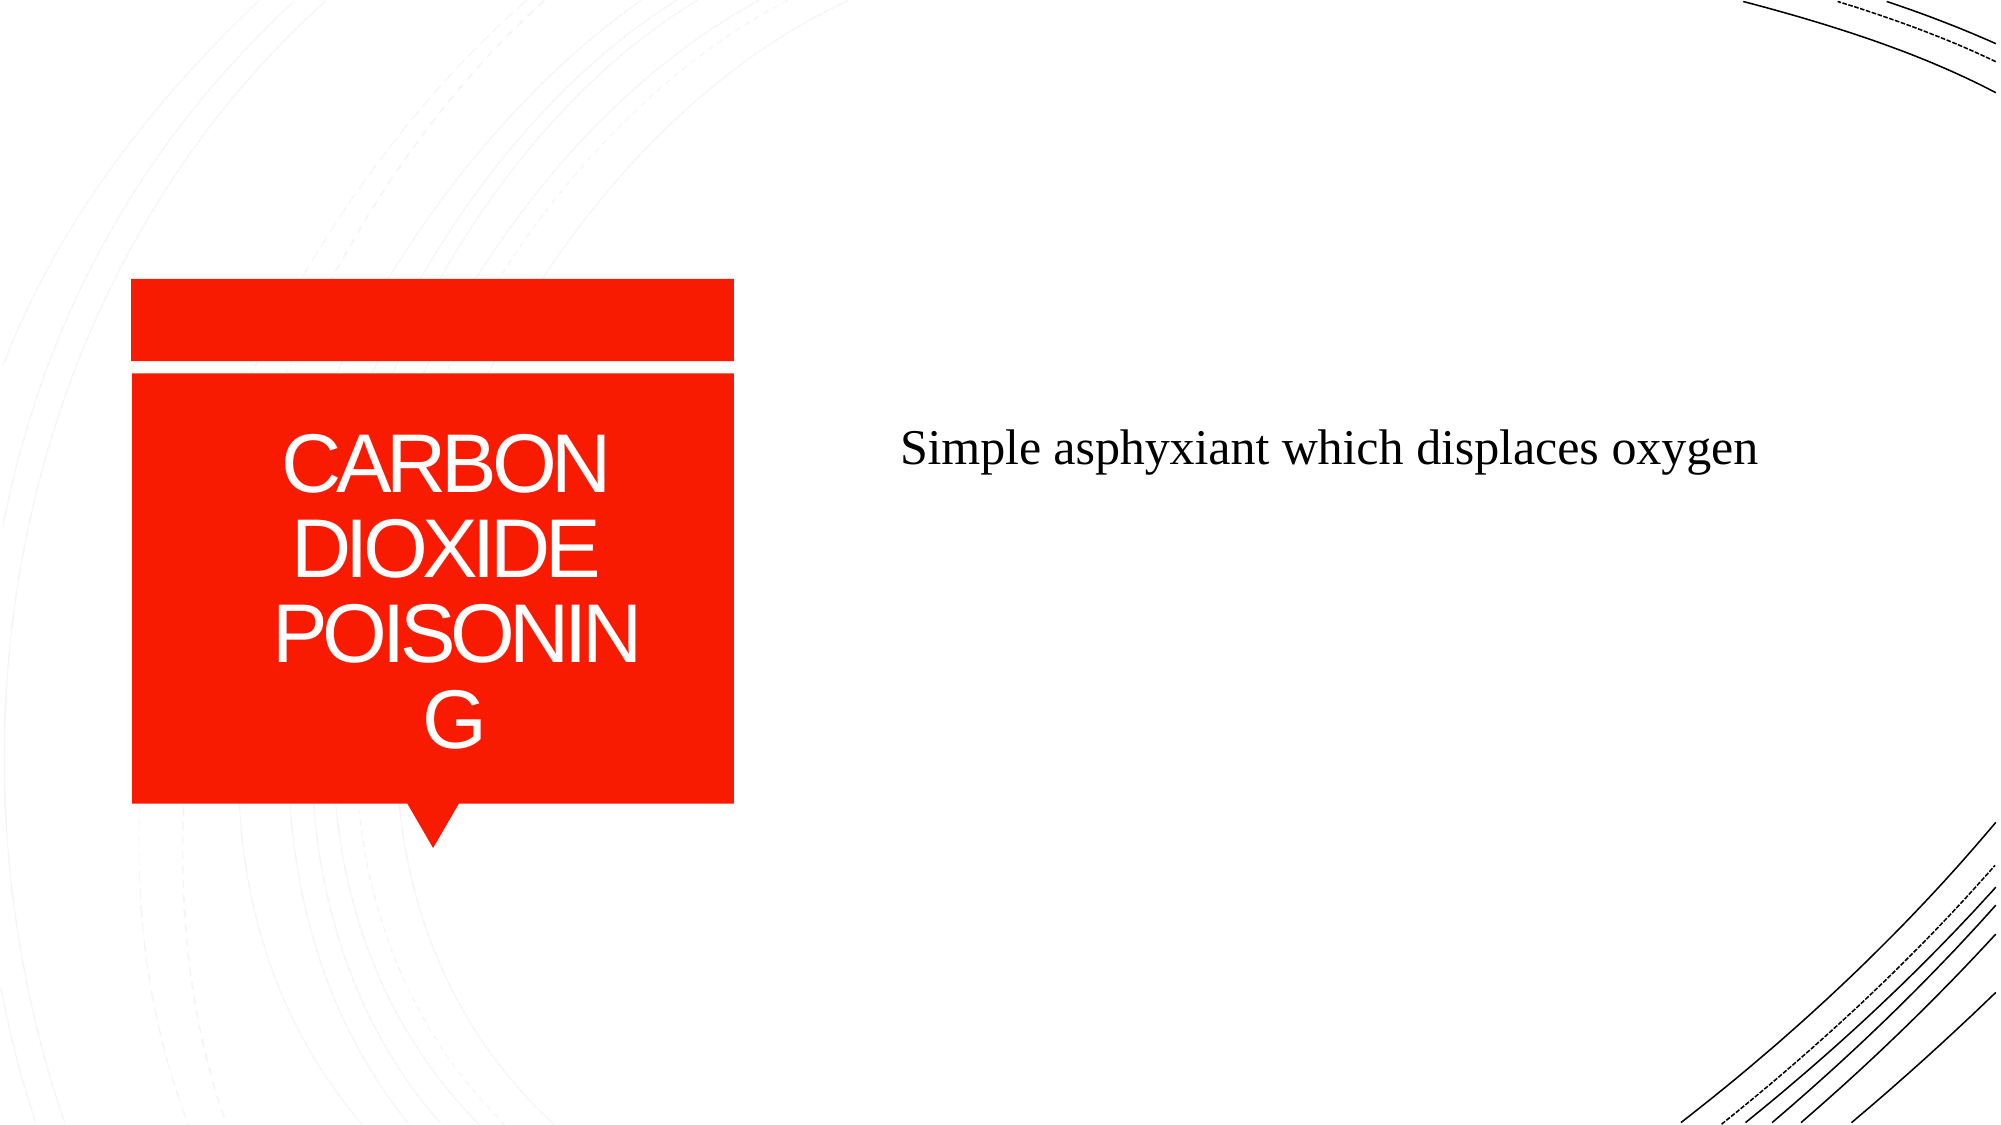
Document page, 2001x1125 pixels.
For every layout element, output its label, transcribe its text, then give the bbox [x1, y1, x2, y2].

picture [0, 0, 849, 1125]
text_box CARBON DIOXIDE POISONING [239, 406, 672, 765]
title Simple asphyxiant which displaces oxygen [897, 412, 1763, 603]
